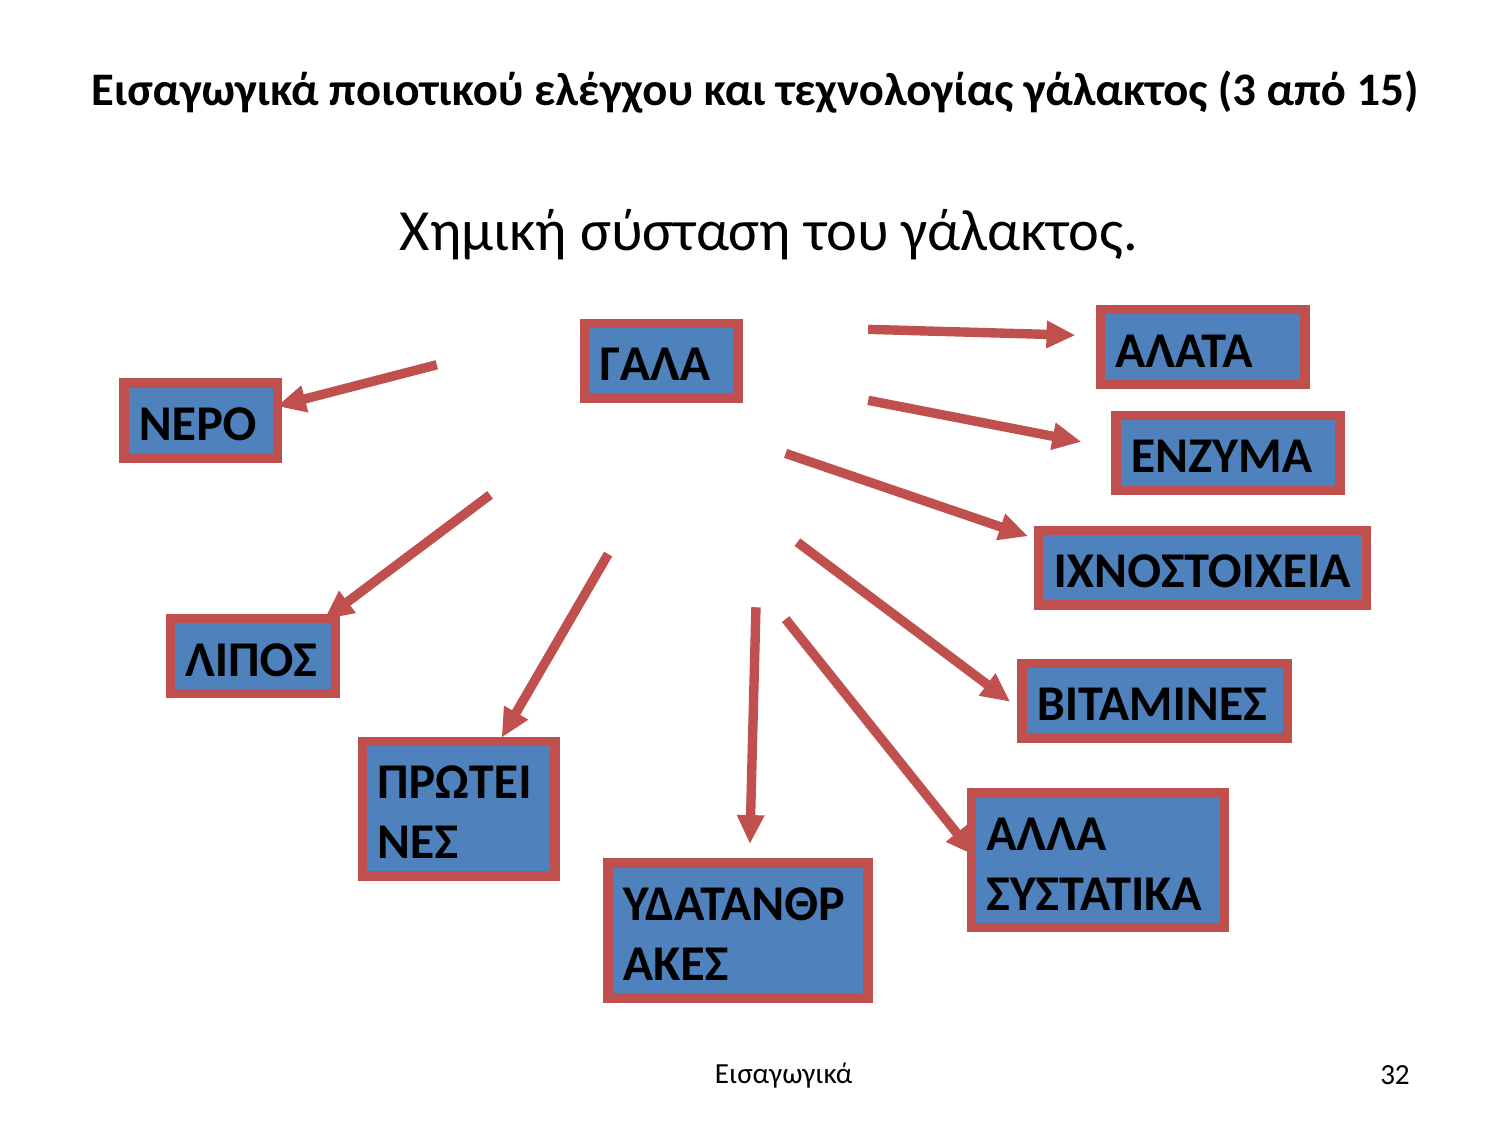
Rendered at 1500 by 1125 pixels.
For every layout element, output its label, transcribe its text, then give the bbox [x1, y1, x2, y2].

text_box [123, 309, 1367, 1000]
text_box Εισαγωγικά [521, 1046, 1046, 1125]
title Εισαγωγικά ποιοτικού ελέγχου και τεχνολογίας γάλακτος (3 από 15) [64, 7, 1447, 185]
slide_number 32 [1074, 1042, 1425, 1103]
text_box Χημική σύσταση του γάλακτος. [100, 184, 1438, 268]
